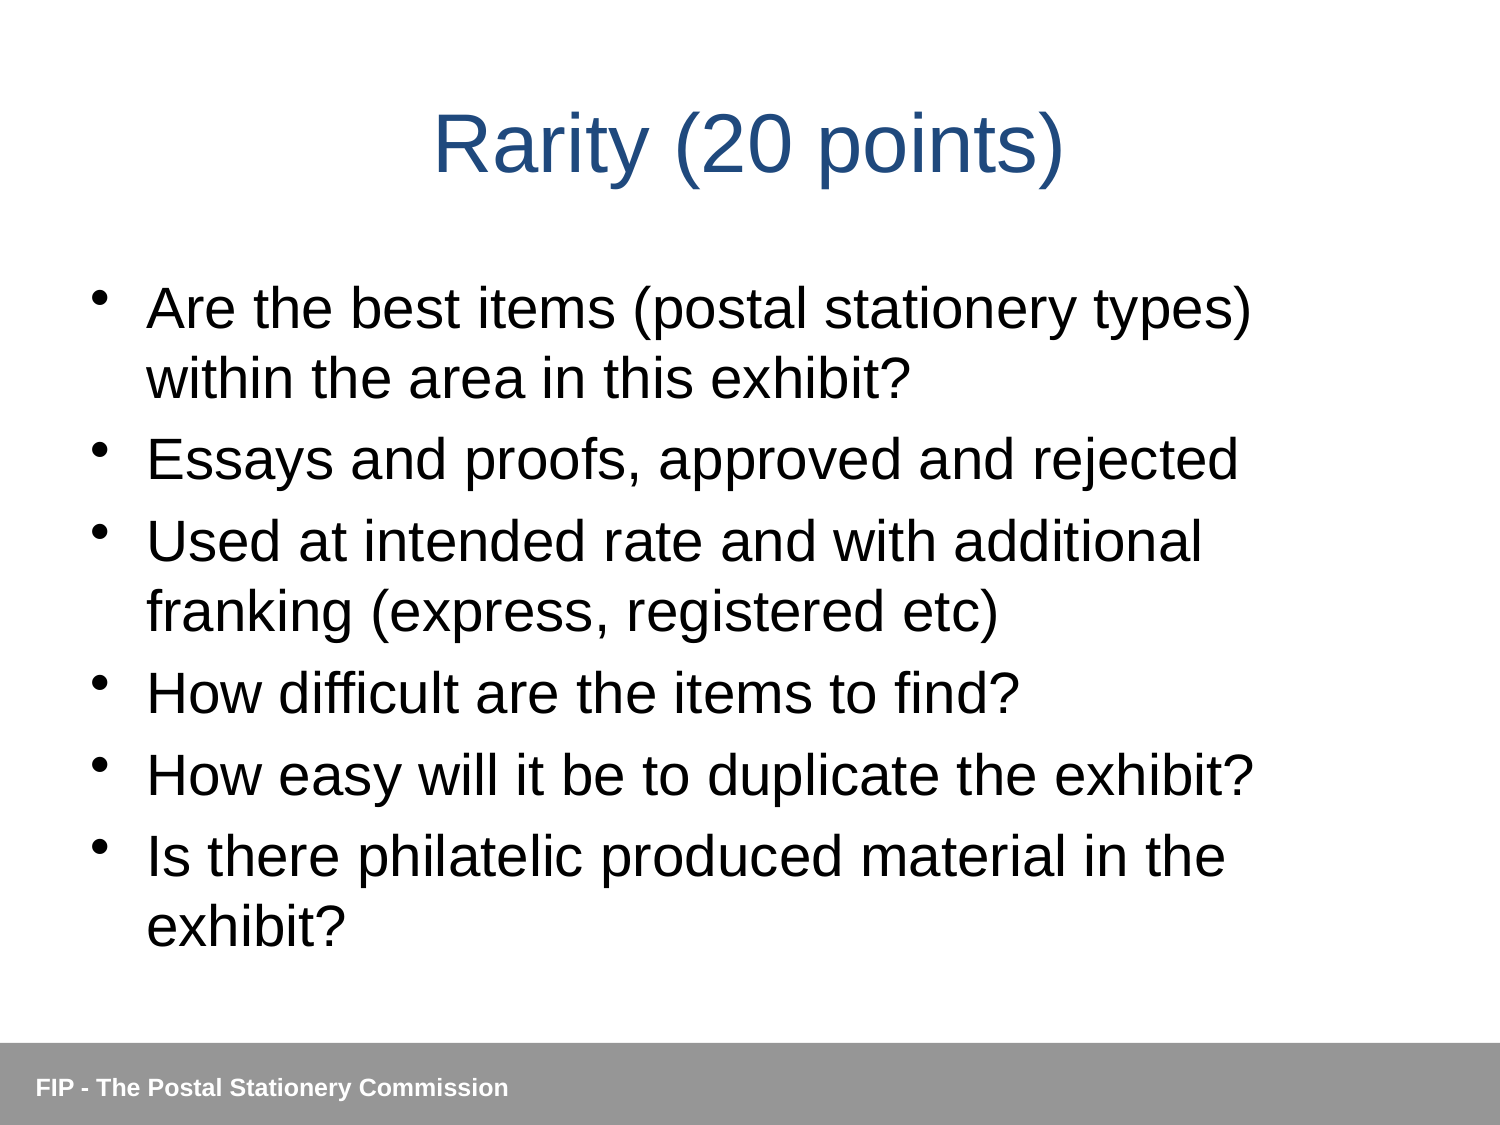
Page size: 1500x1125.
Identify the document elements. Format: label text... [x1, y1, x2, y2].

list Are the best items (postal stationery types) within the area in this exhibit? Essays and proofs, approved and rejected Used at intended rate and with additional franking (express, registered etc) How difficult are the items to find? How easy will it be to duplicate the exhibit? Is there philatelic produced material in the exhibit? [75, 262, 1425, 1005]
title Rarity (20 points) [75, 45, 1425, 233]
